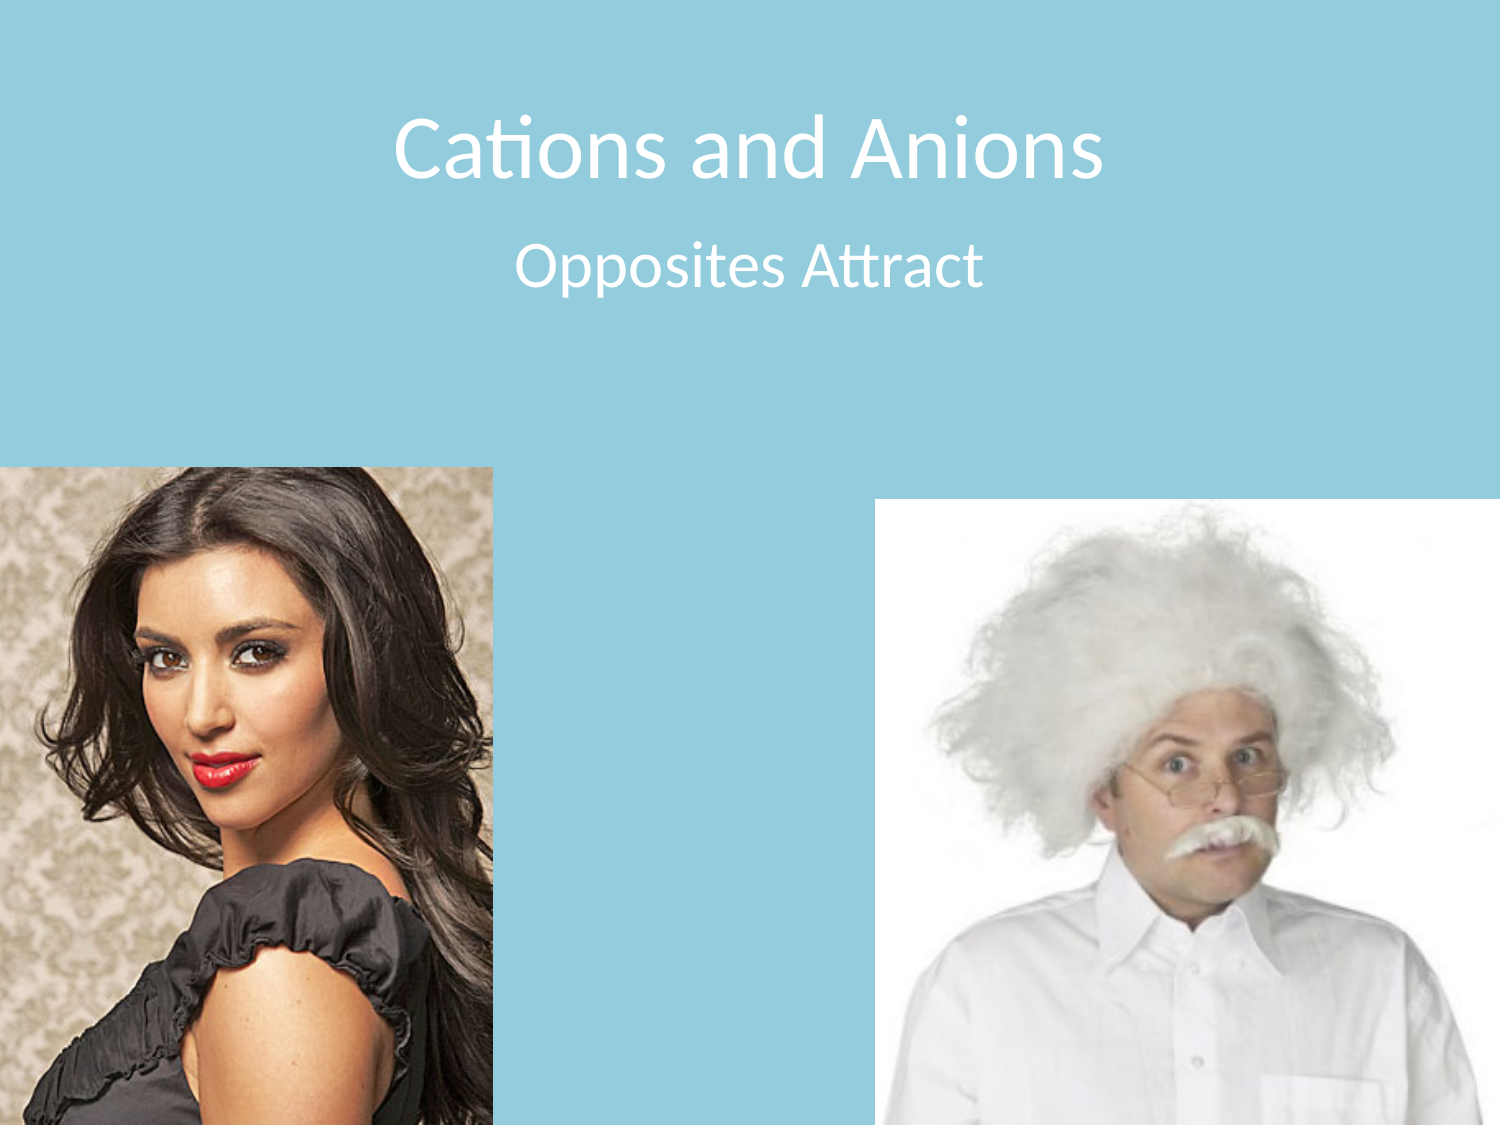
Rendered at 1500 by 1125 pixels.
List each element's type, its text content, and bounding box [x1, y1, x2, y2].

subtitle Opposites Attract [225, 212, 1275, 501]
title Cations and Anions [112, 20, 1388, 262]
picture [874, 499, 1500, 1125]
picture [0, 467, 494, 1125]
